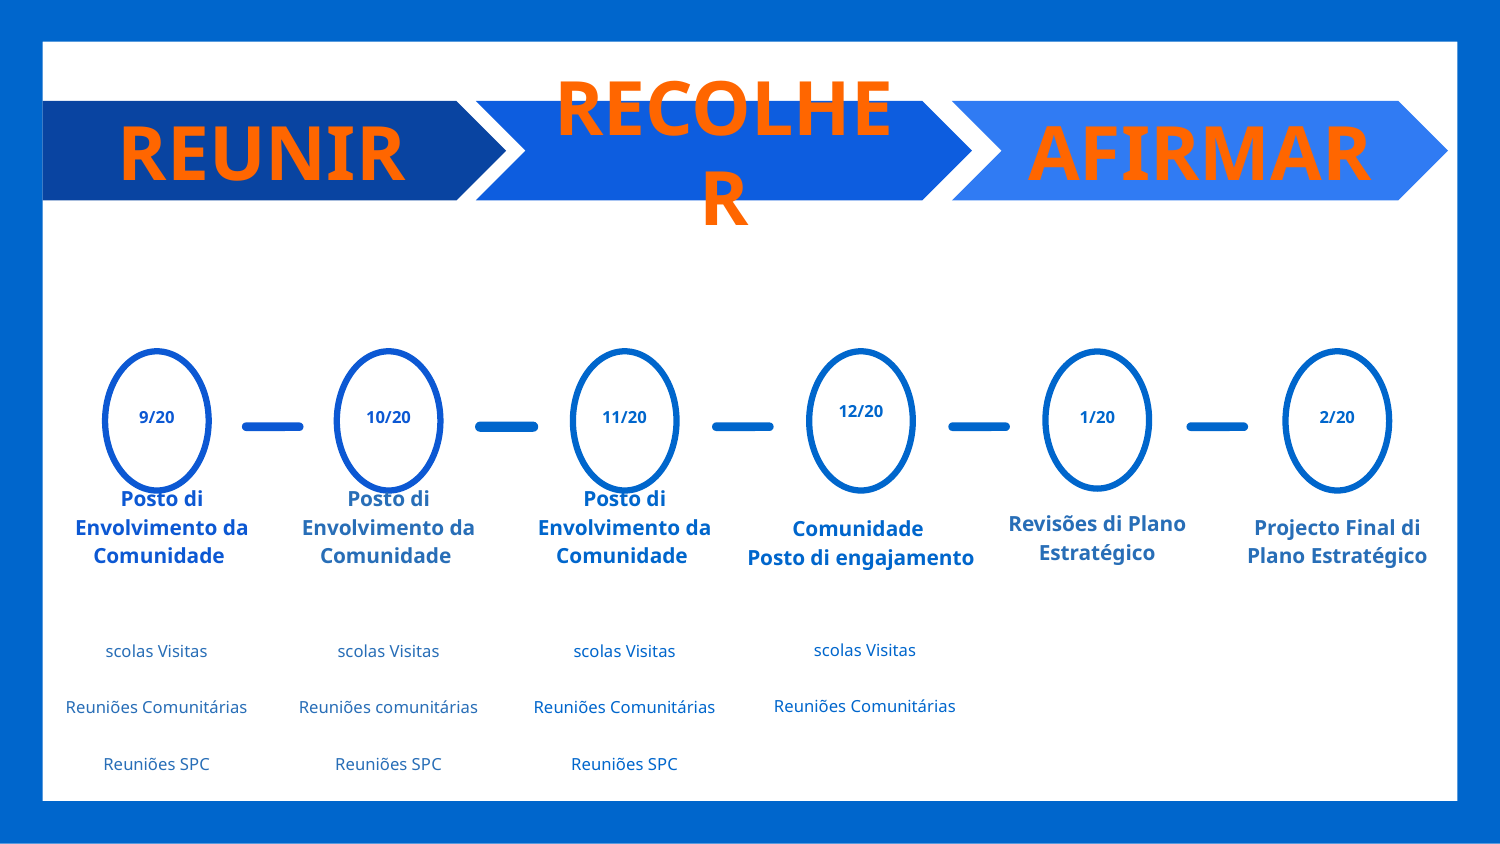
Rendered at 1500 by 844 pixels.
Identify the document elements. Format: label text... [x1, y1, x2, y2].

text_box [948, 422, 973, 432]
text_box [42, 351, 271, 797]
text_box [978, 351, 1217, 790]
text_box Comunidade Posto di engajamento [748, 497, 973, 597]
text_box RECOLHER [475, 100, 972, 201]
text_box AFIRMAR [951, 100, 1449, 201]
text_box scolas Visitas Reuniões Comunitárias [746, 621, 984, 844]
text_box REUNIR [42, 100, 507, 201]
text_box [1218, 351, 1457, 797]
text_box 12/20 [822, 383, 900, 459]
text_box [748, 422, 774, 432]
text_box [505, 351, 744, 797]
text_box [274, 351, 503, 797]
text_box [809, 351, 913, 491]
